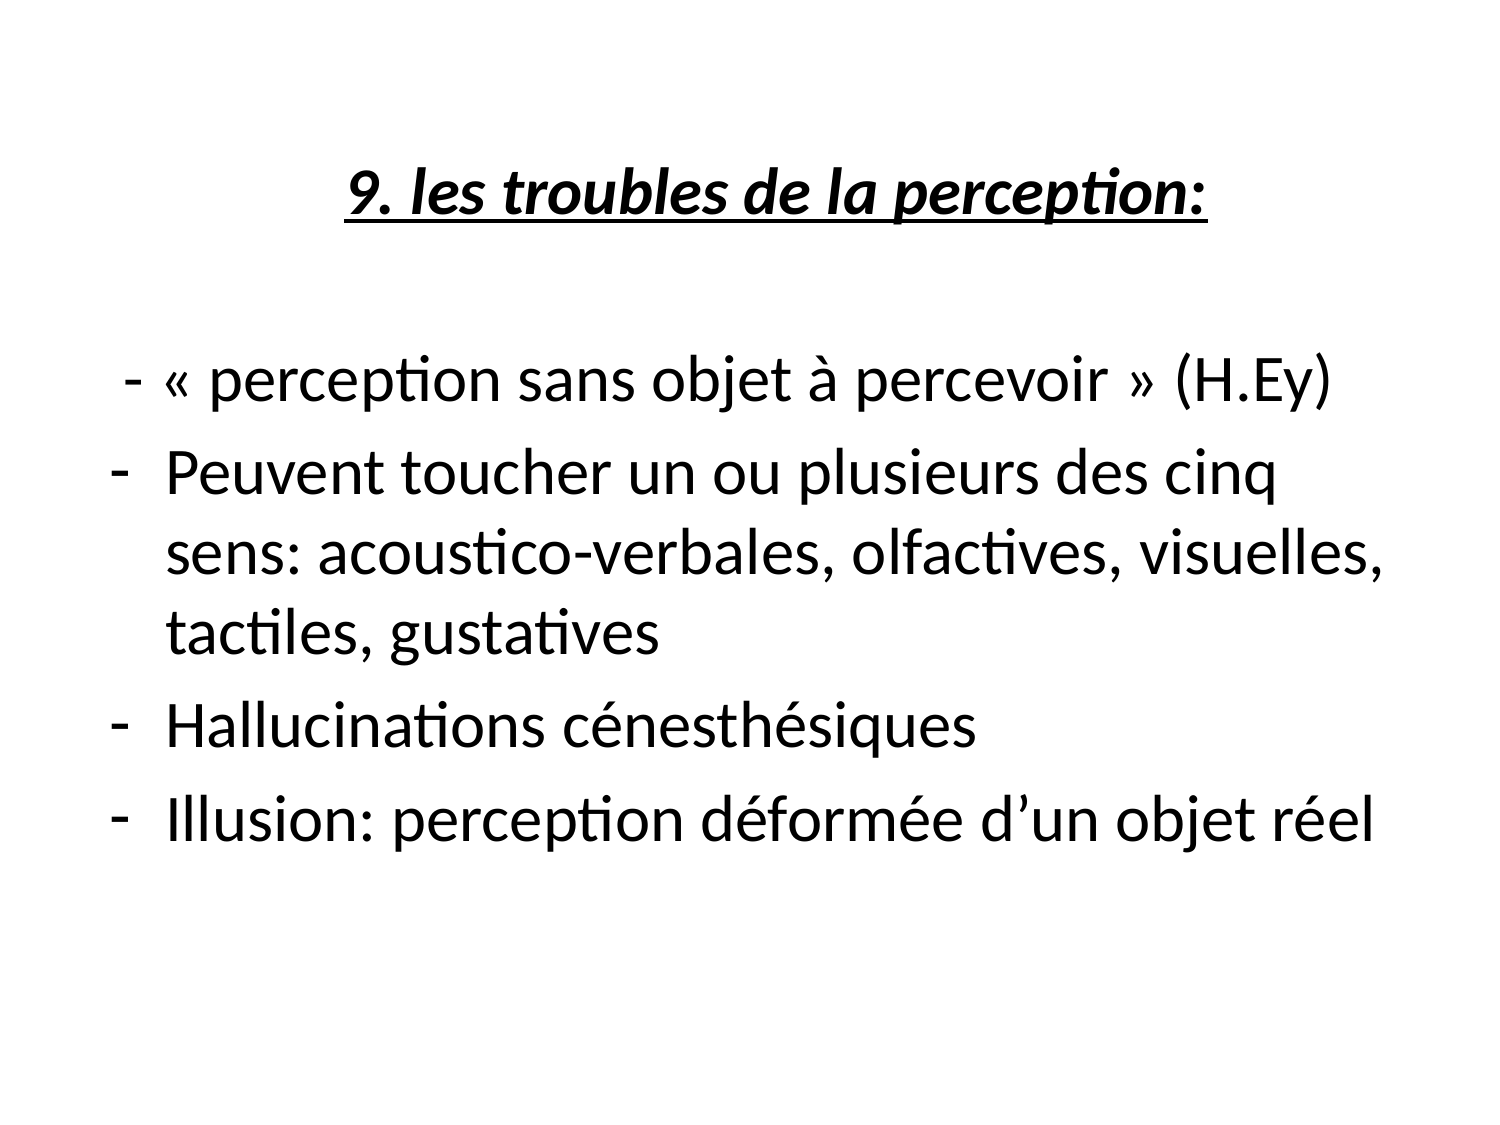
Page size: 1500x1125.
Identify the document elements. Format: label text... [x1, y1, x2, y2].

list 9. les troubles de la perception: - « perception sans objet à percevoir » (H.Ey) Peuvent toucher un ou plusieurs des cinq sens: acoustico-verbales, olfactives, visuelles, tactiles, gustatives Hallucinations cénesthésiques Illusion: perception déformée d’un objet réel [93, 140, 1444, 883]
